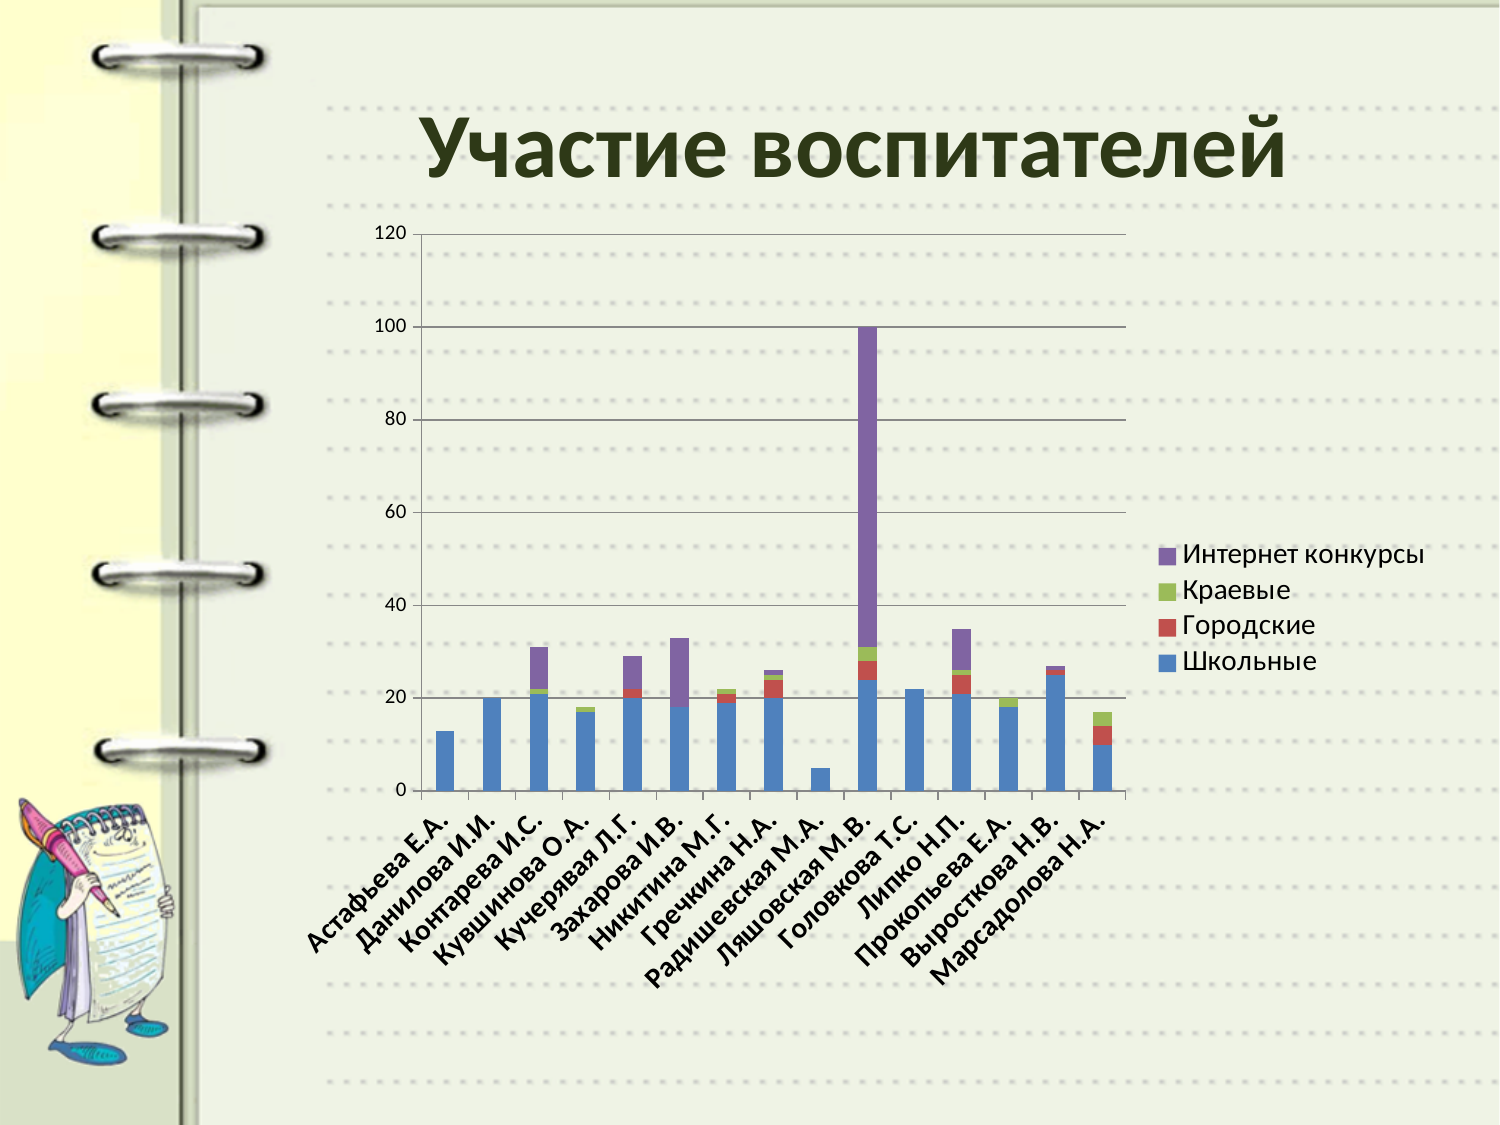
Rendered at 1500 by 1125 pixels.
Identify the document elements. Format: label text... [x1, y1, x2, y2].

chart [277, 207, 1449, 1013]
picture [0, 0, 1500, 1125]
title Участие воспитателей [281, 46, 1449, 207]
